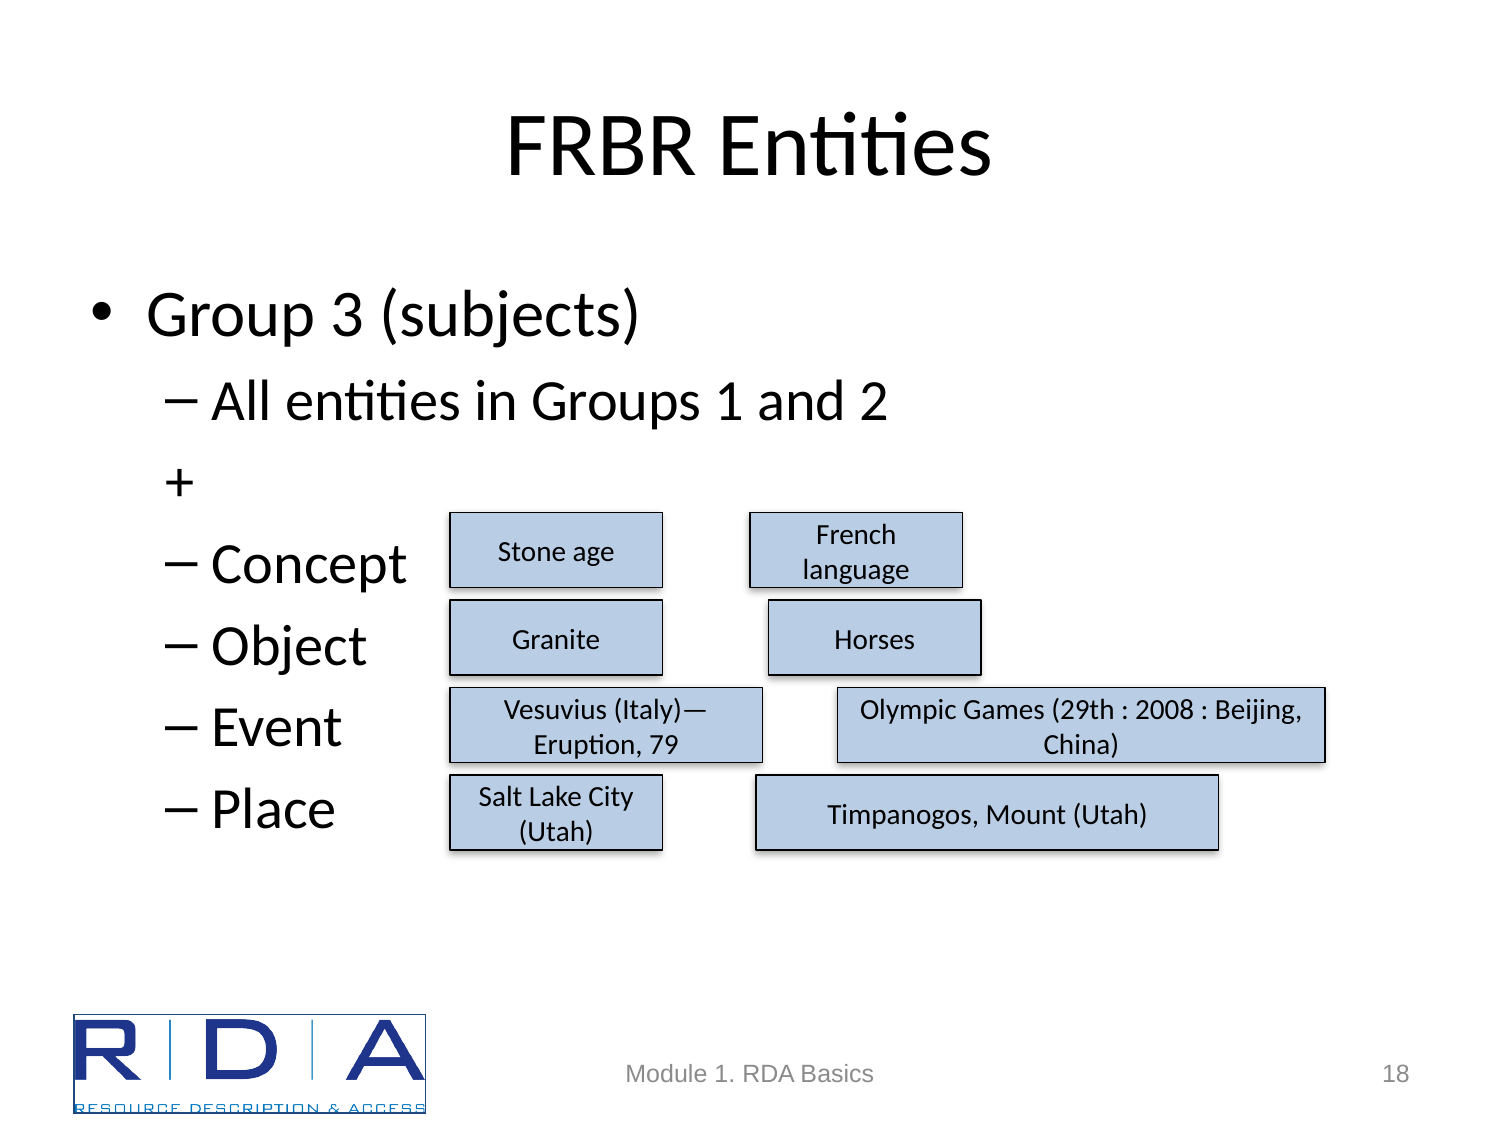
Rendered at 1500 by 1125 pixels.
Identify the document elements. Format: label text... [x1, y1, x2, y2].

text_box Horses [768, 599, 982, 676]
text_box Granite [449, 599, 663, 676]
footer Module 1. RDA Basics [512, 1042, 988, 1103]
text_box Olympic Games (29th : 2008 : Beijing, China) [837, 687, 1326, 763]
title FRBR Entities [75, 45, 1425, 233]
text_box Stone age [449, 512, 663, 588]
list Group 3 (subjects) All entities in Groups 1 and 2 + Concept Object Event Place [75, 262, 1425, 1005]
text_box Salt Lake City (Utah) [449, 774, 663, 851]
text_box French language [749, 512, 963, 588]
picture [75, 1015, 425, 1112]
slide_number 18 [1074, 1042, 1425, 1103]
text_box Vesuvius (Italy)—Eruption, 79 [449, 687, 763, 763]
text_box Timpanogos, Mount (Utah) [755, 774, 1219, 851]
